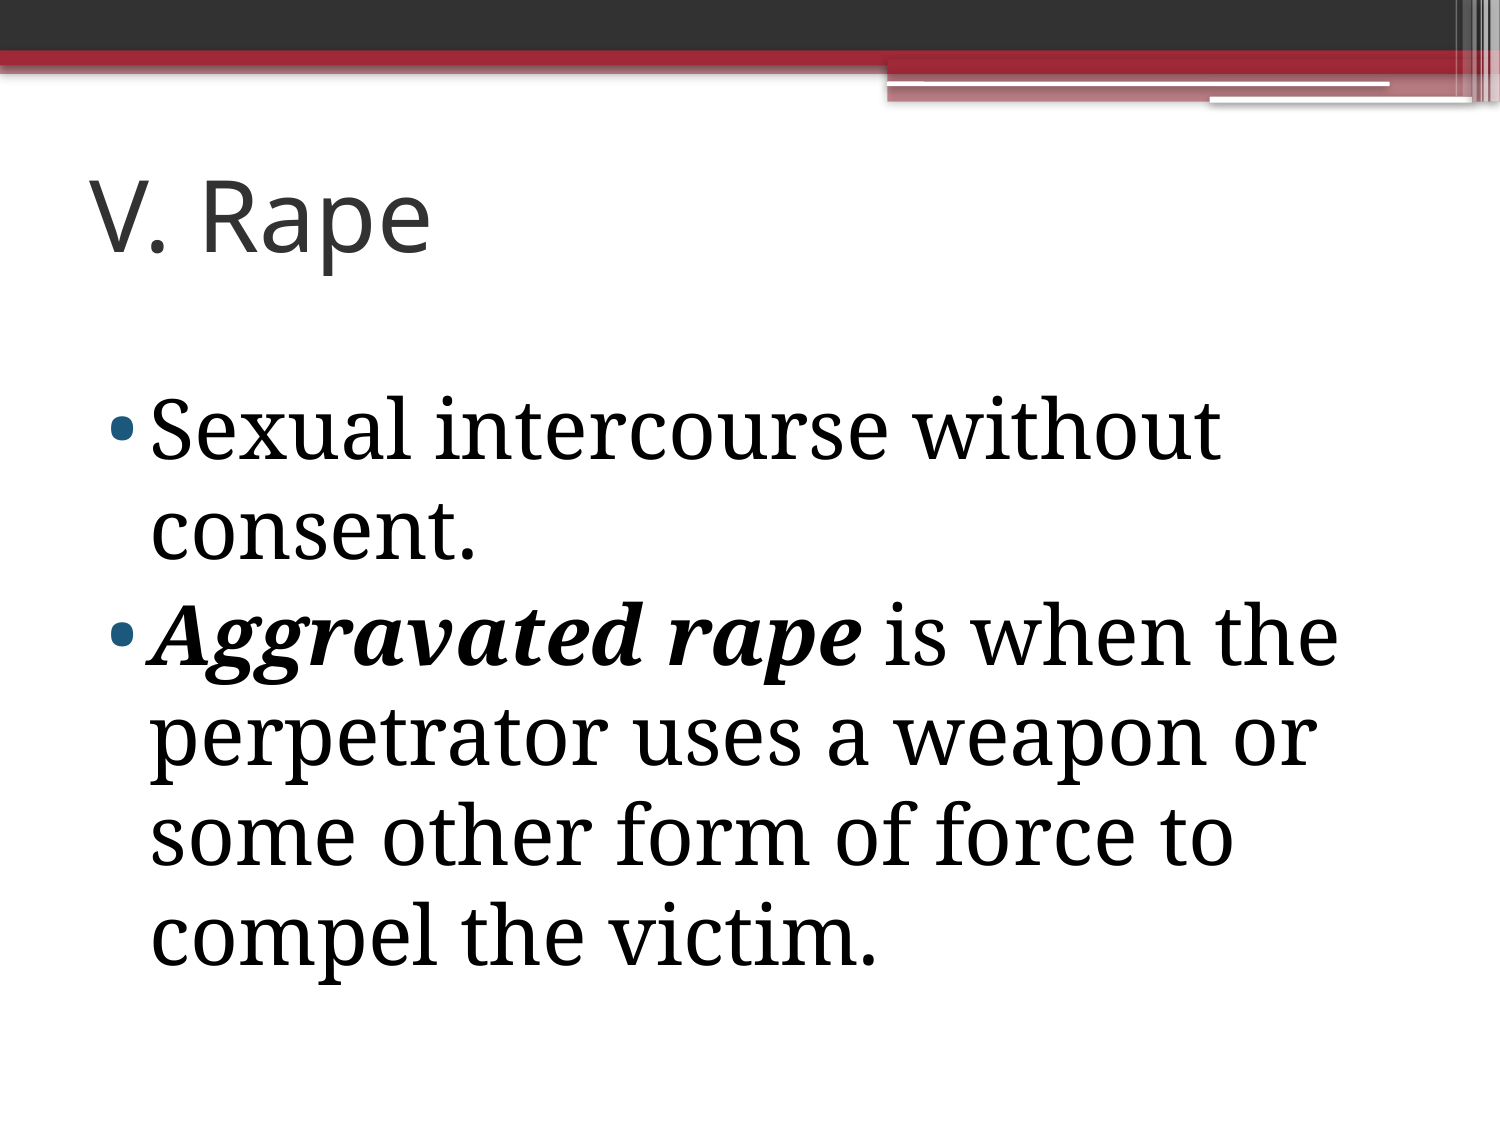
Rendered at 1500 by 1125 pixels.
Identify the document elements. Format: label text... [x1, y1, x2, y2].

list Sexual intercourse without consent. Aggravated rape is when the perpetrator uses a weapon or some other form of force to compel the victim. [75, 368, 1425, 1079]
title V. Rape [75, 125, 1425, 300]
